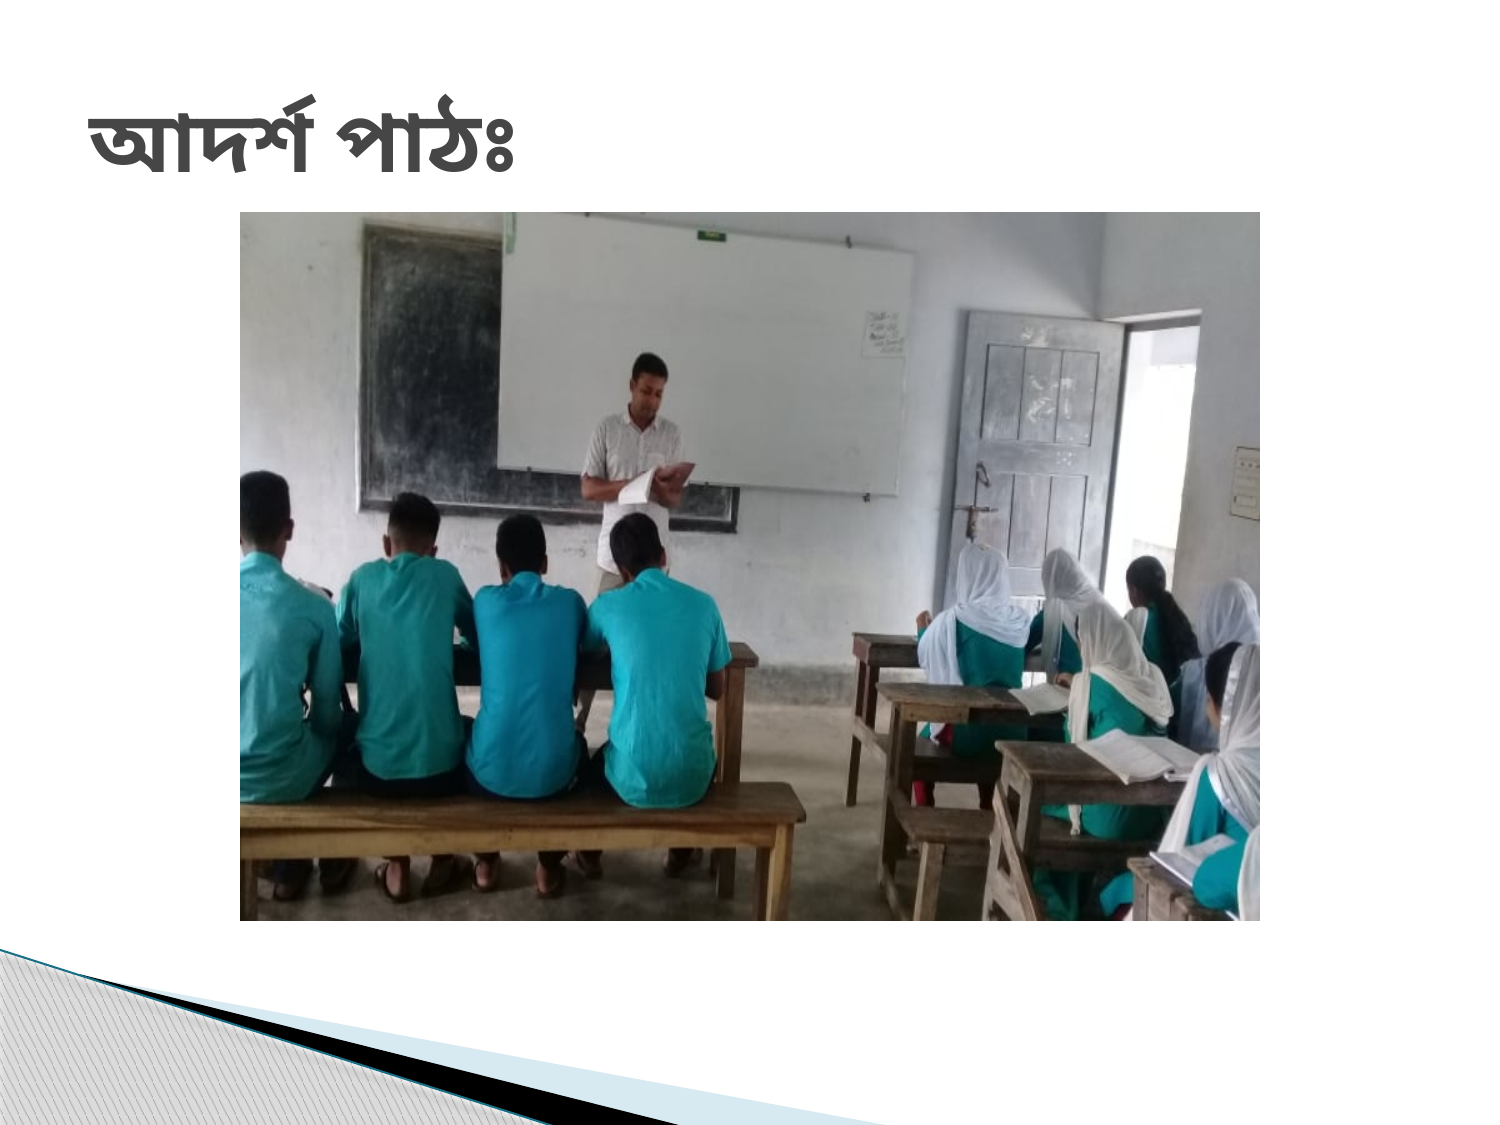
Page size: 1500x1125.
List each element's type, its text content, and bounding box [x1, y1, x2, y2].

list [239, 212, 1261, 921]
title আদর্শ পাঠঃ [75, 45, 1425, 233]
